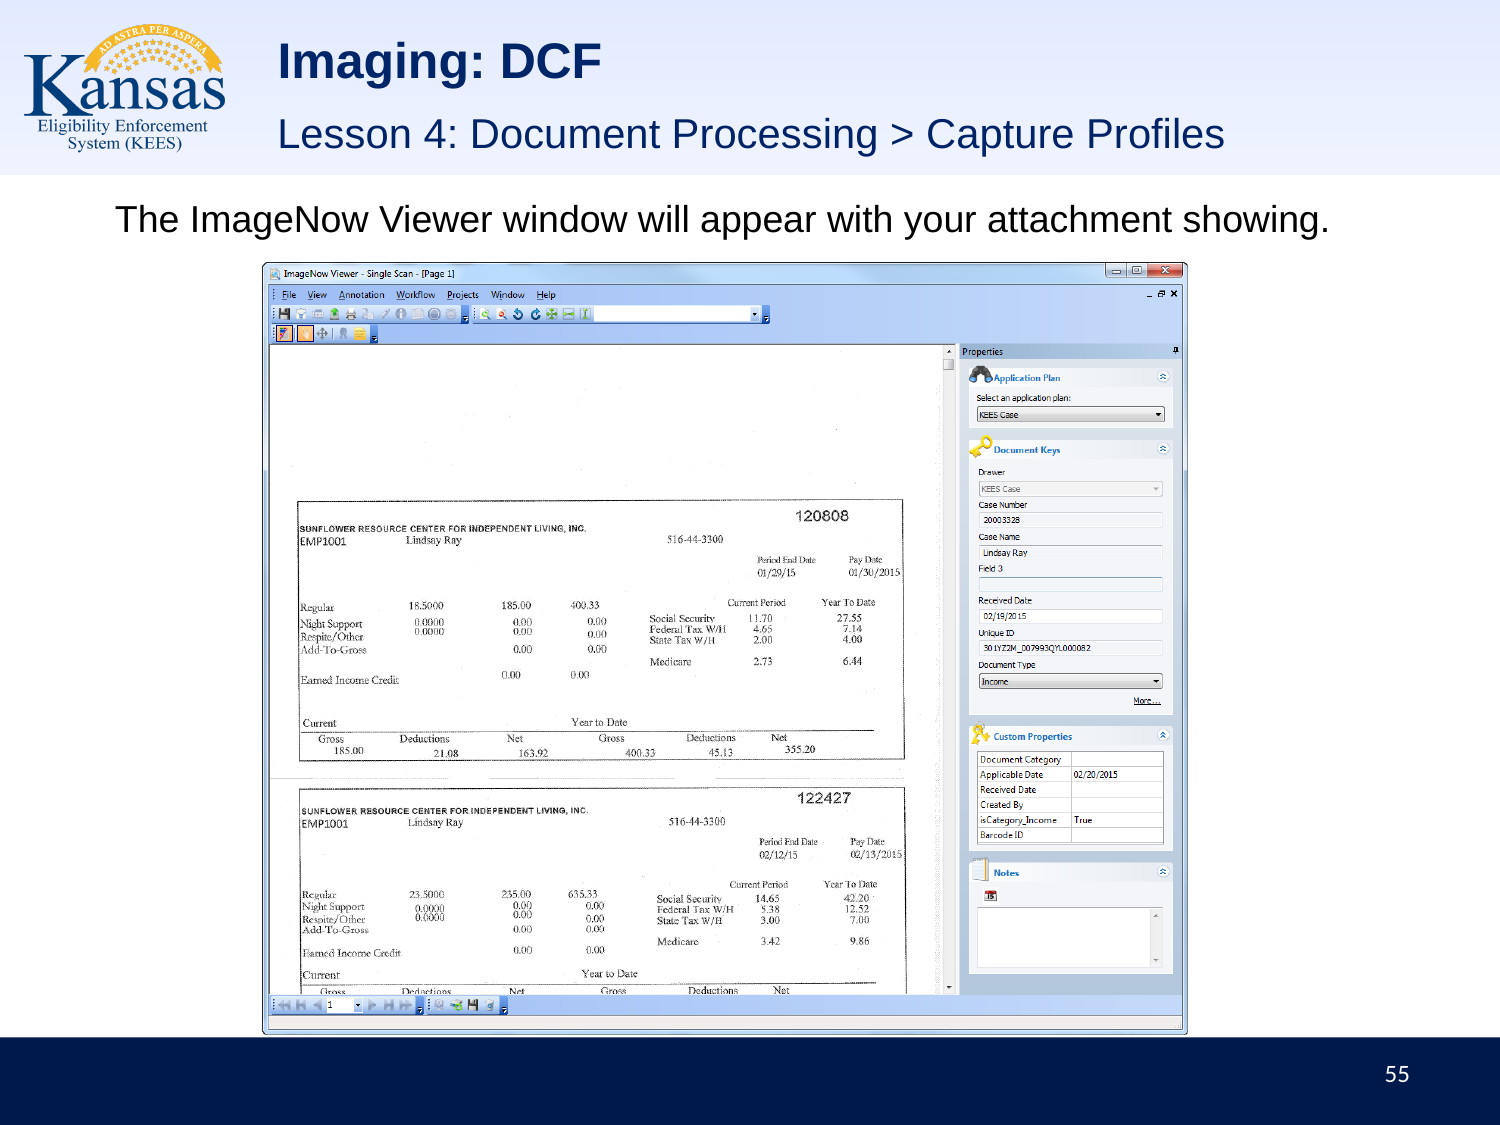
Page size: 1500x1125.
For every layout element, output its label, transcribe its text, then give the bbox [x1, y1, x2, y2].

title Imaging: DCF [262, 11, 1425, 99]
picture [24, 24, 225, 154]
slide_number 55 [1074, 1042, 1425, 1103]
text_box Lesson 4: Document Processing > Capture Profiles [262, 99, 1425, 175]
picture [262, 262, 1188, 1035]
list The ImageNow Viewer window will appear with your attachment showing. [99, 187, 1375, 1025]
